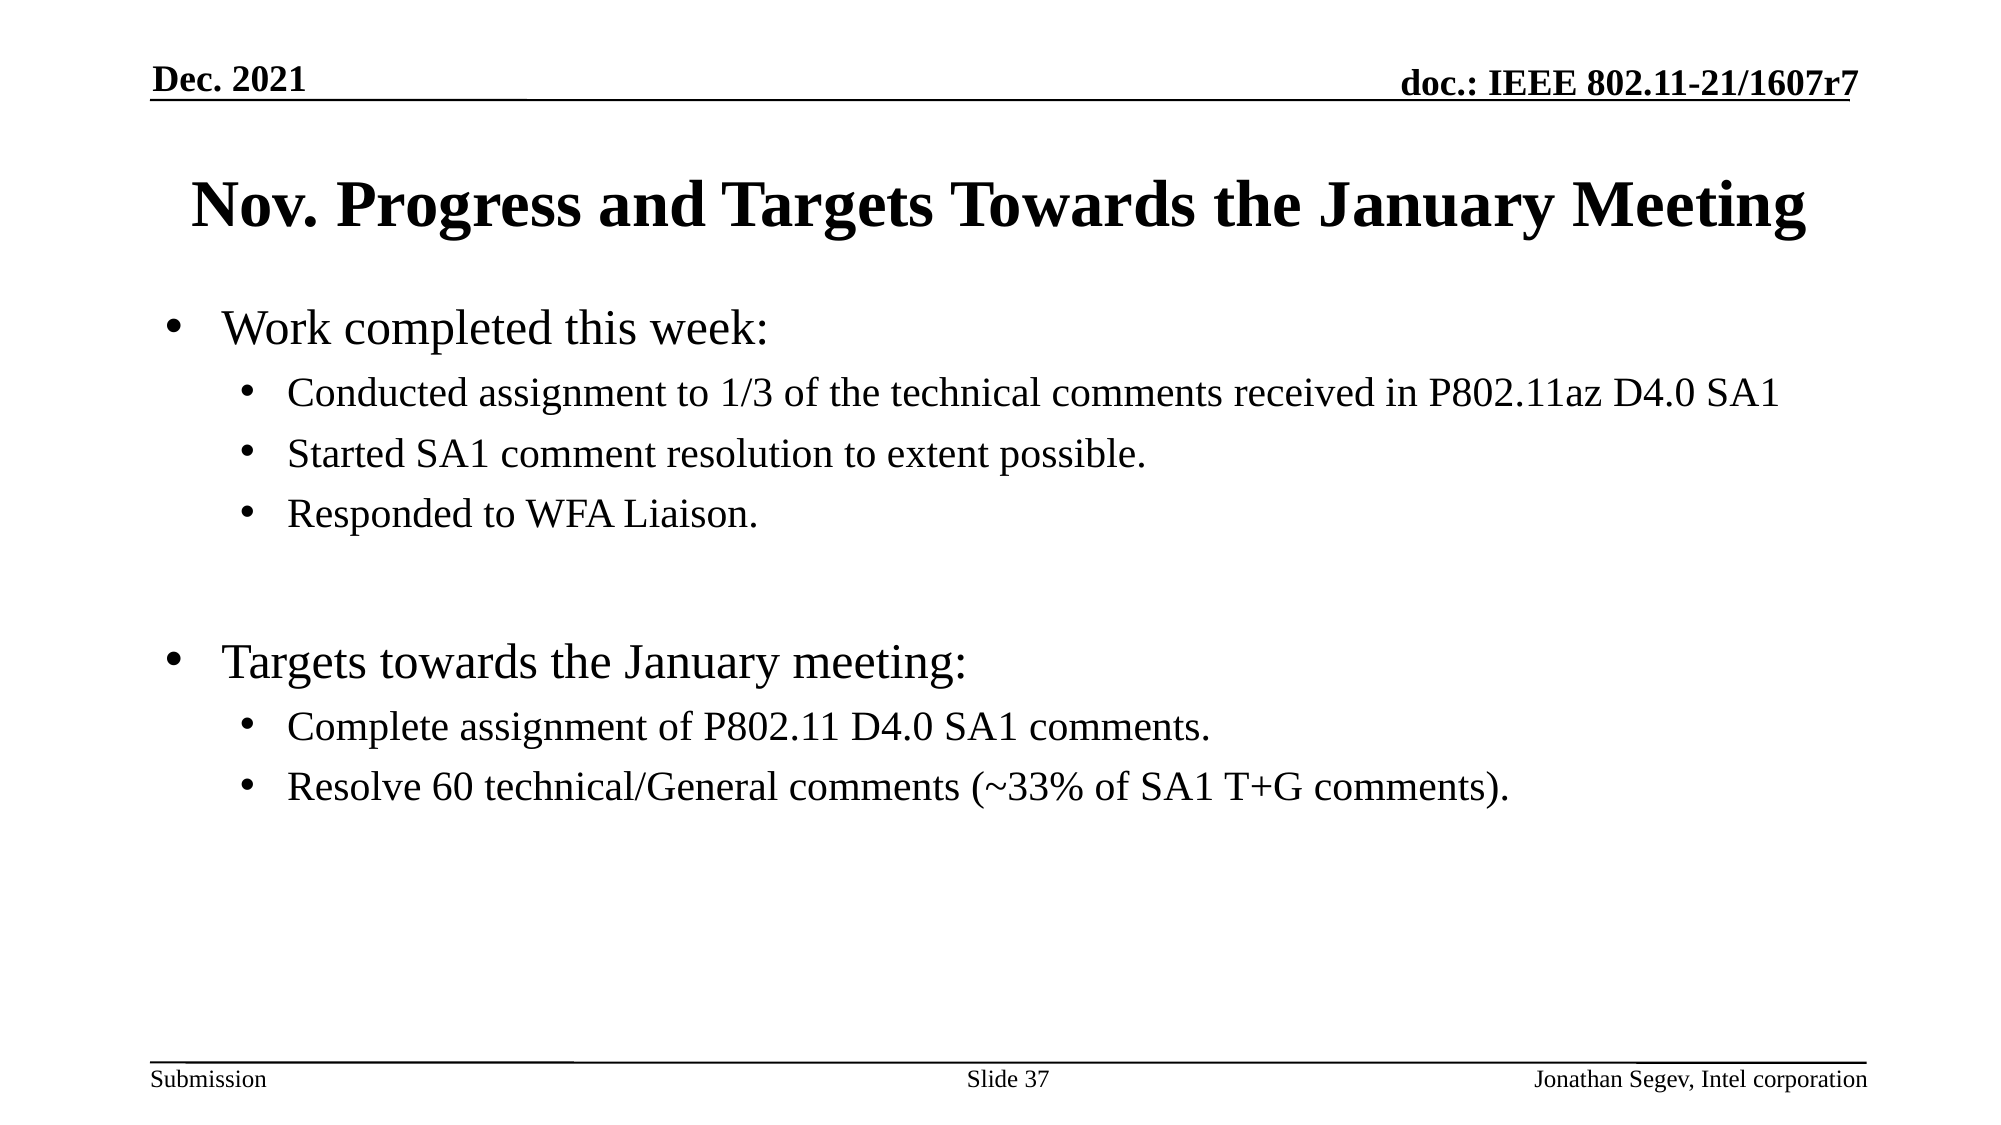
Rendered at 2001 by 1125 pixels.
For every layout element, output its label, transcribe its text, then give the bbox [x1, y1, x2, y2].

slide_number Slide 37 [950, 1061, 1067, 1123]
footer Jonathan Segev, Intel corporation [1171, 1061, 1869, 1093]
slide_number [152, 54, 563, 100]
title Nov. Progress and Targets Towards the January Meeting [149, 112, 1850, 286]
list Work completed this week: Conducted assignment to 1/3 of the technical comments received in P802.11az D4.0 SA1 Started SA1 comment resolution to extent possible. Responded to WFA Liaison. Targets towards the January meeting: Complete assignment of P802.11 D4.0 SA1 comments. Resolve 60 technical/General comments (~33% of SA1 T+G comments). [149, 286, 1850, 1000]
